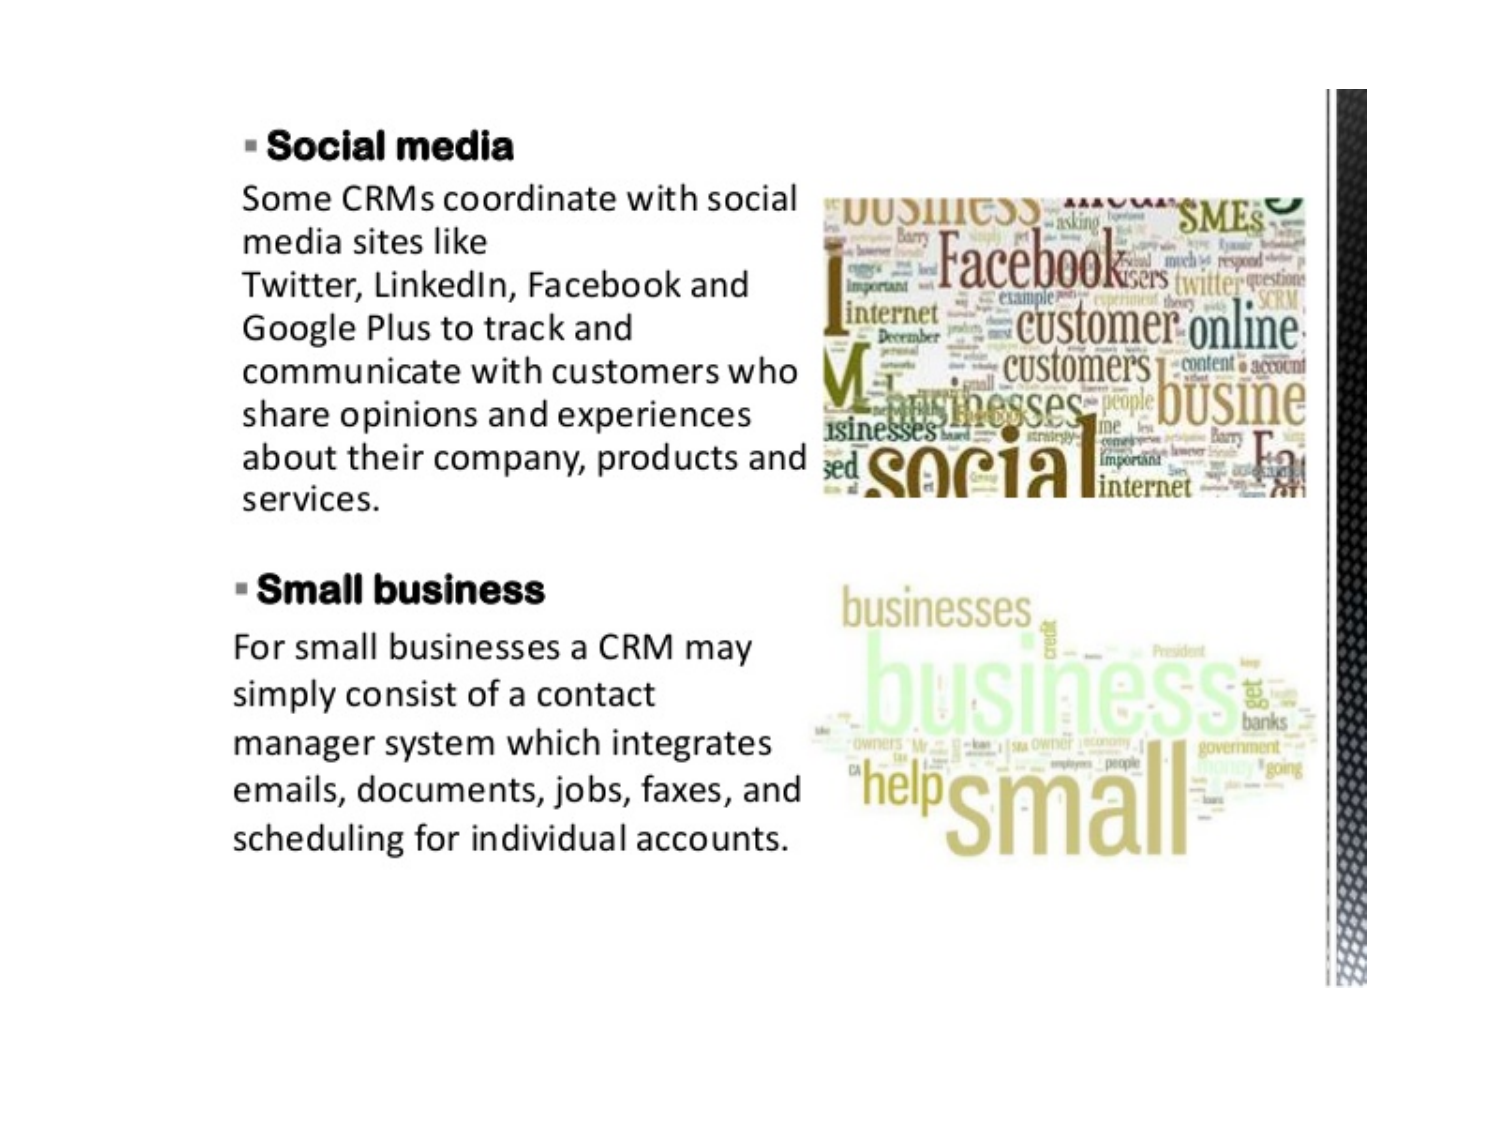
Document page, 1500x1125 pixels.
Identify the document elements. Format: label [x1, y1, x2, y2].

picture [170, 89, 1368, 988]
